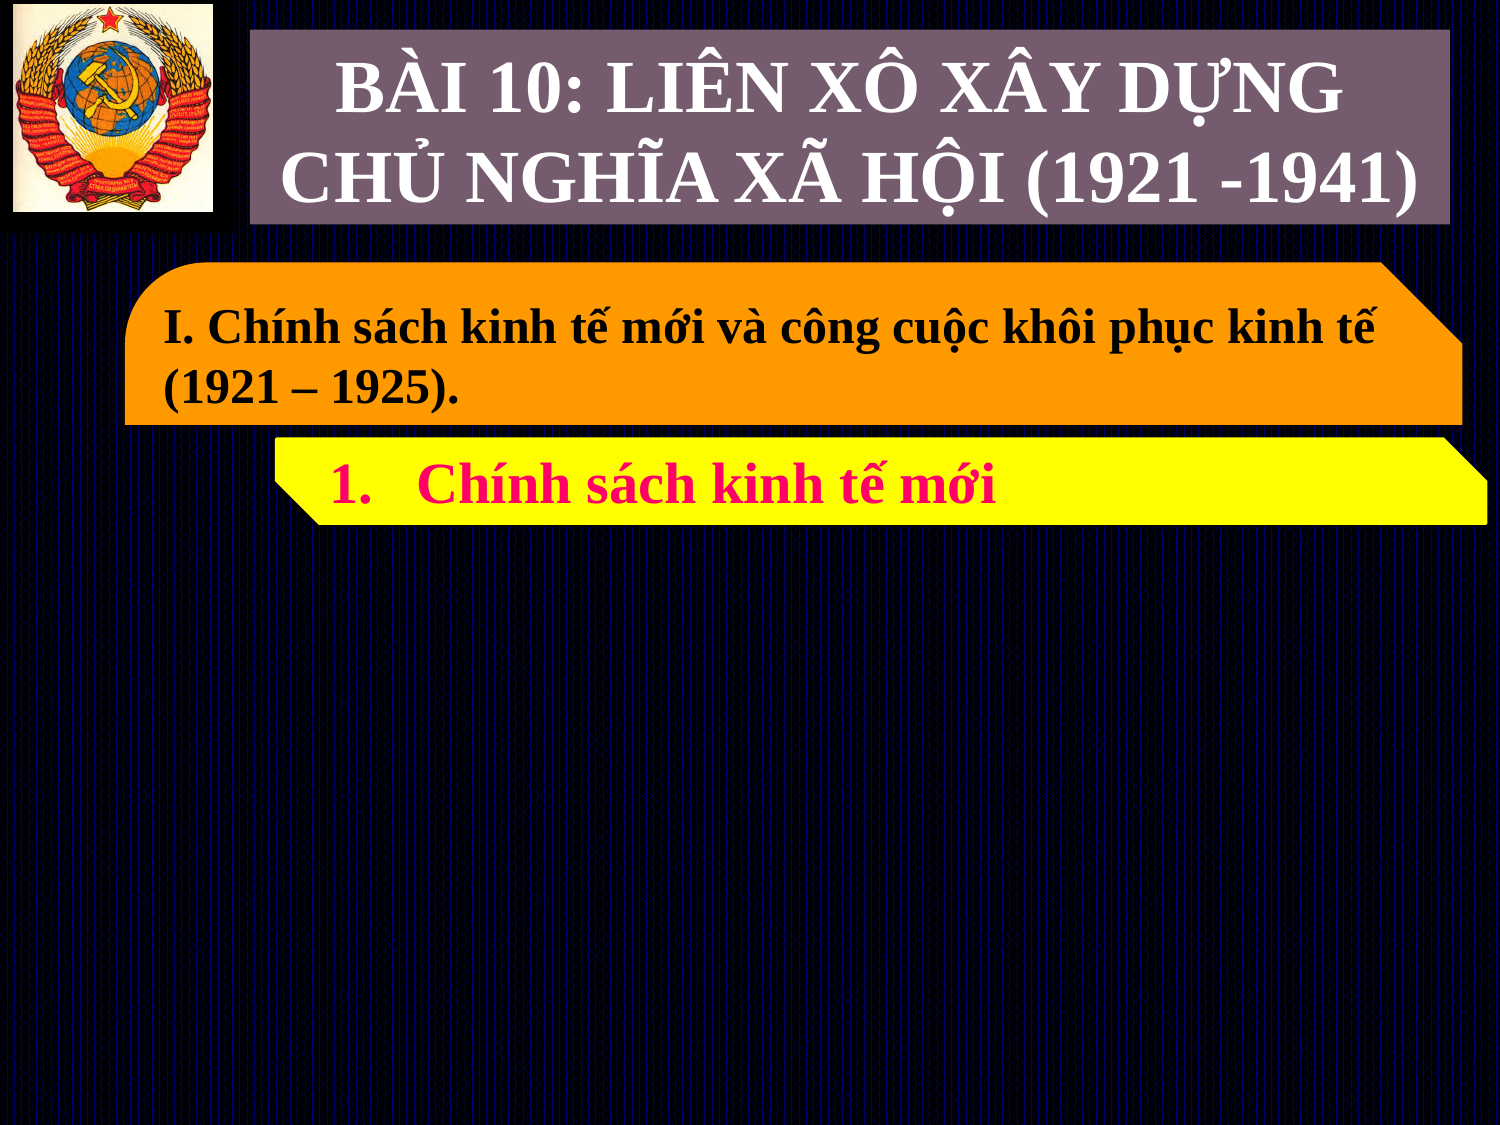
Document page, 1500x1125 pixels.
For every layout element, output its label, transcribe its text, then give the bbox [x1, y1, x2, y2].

text_box BÀI 10: LIÊN XÔ XÂY DỰNG CHỦ NGHĨA XÃ HỘI (1921 -1941) [249, 29, 1450, 225]
text_box [274, 437, 299, 506]
picture [12, 4, 213, 213]
text_box I. Chính sách kinh tế mới và công cuộc khôi phục kinh tế (1921 – 1925). [124, 262, 1463, 425]
text_box [316, 437, 1488, 525]
text_box 1. Chính sách kinh tế mới [299, 437, 1363, 523]
